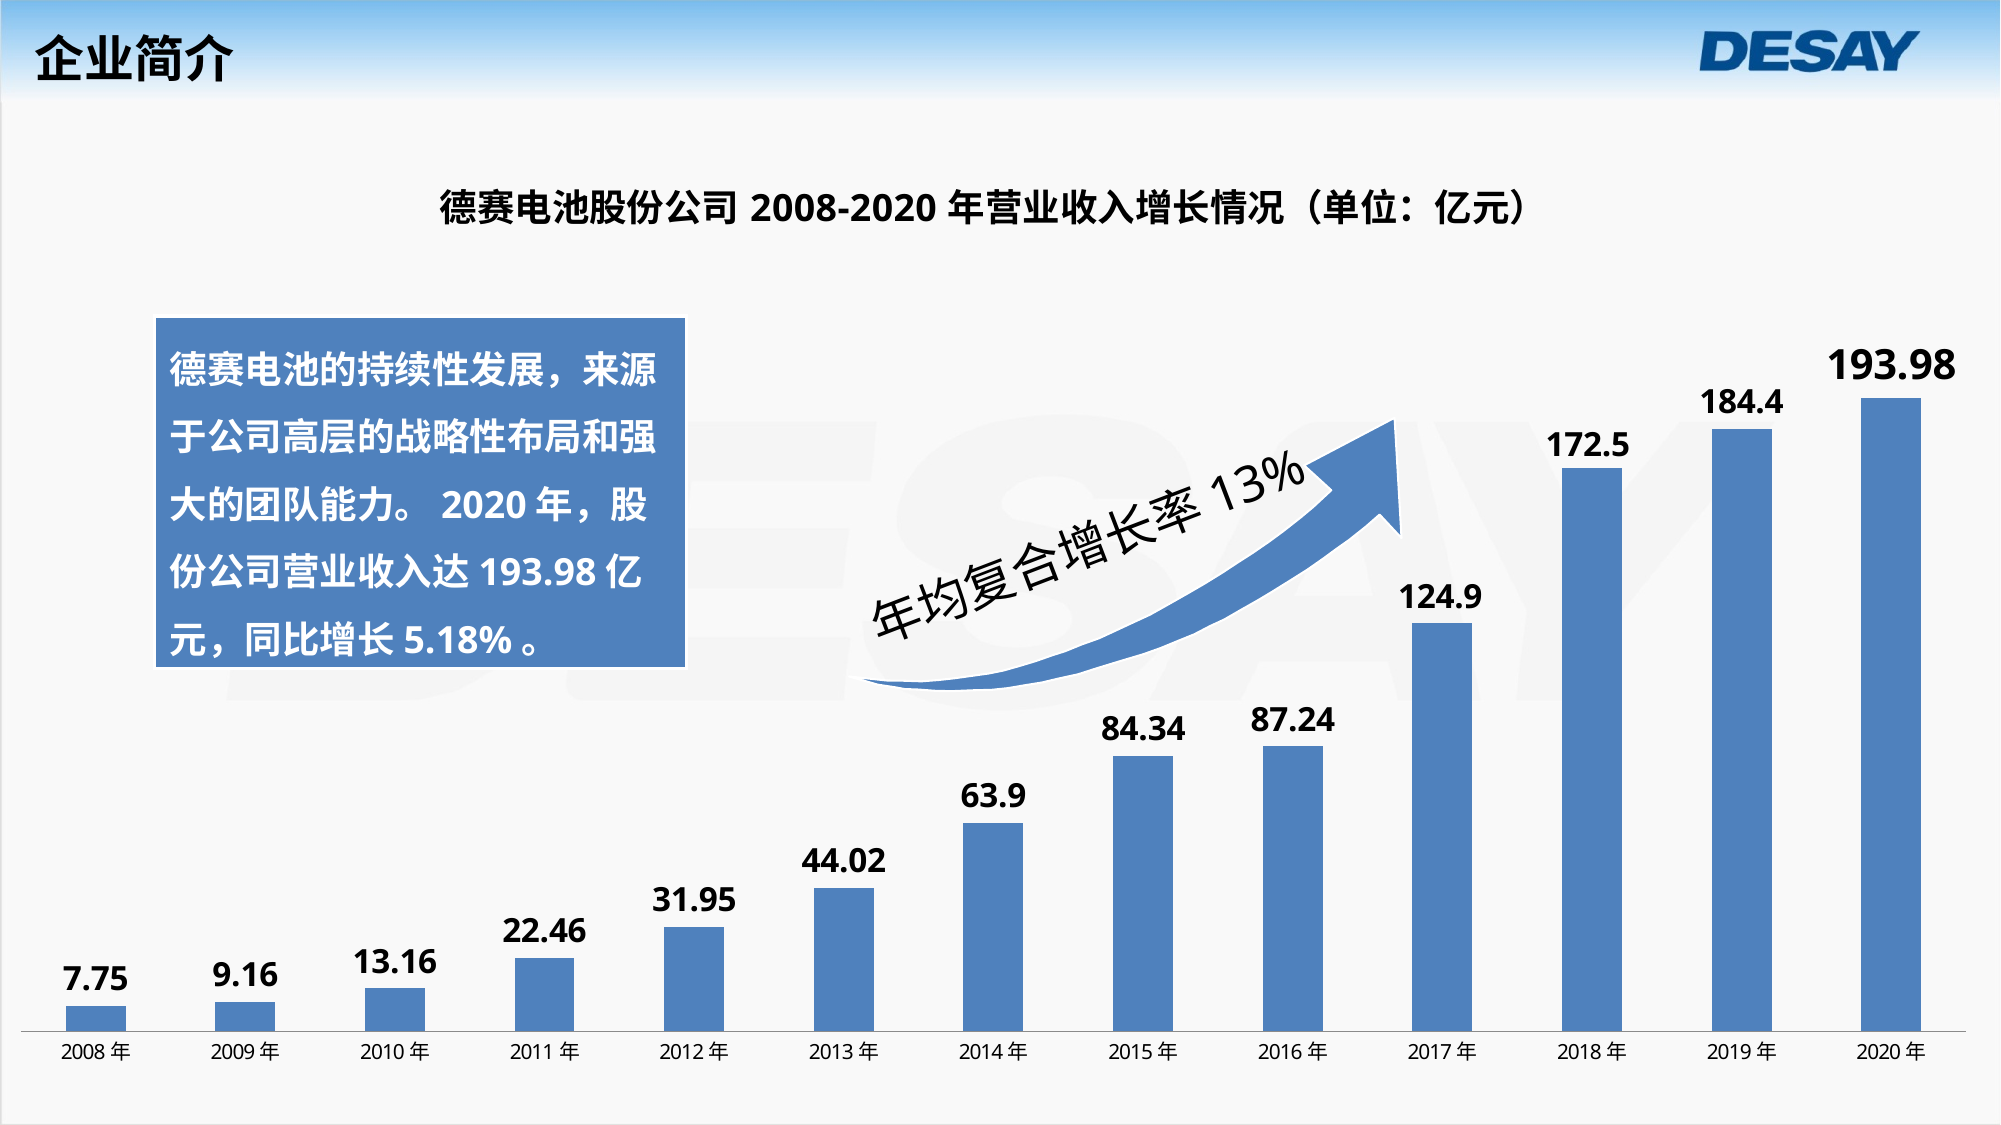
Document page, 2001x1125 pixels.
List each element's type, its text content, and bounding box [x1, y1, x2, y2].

text_box 企业简介 [19, 20, 390, 95]
picture [0, 0, 2001, 1125]
chart [20, 138, 1967, 1099]
